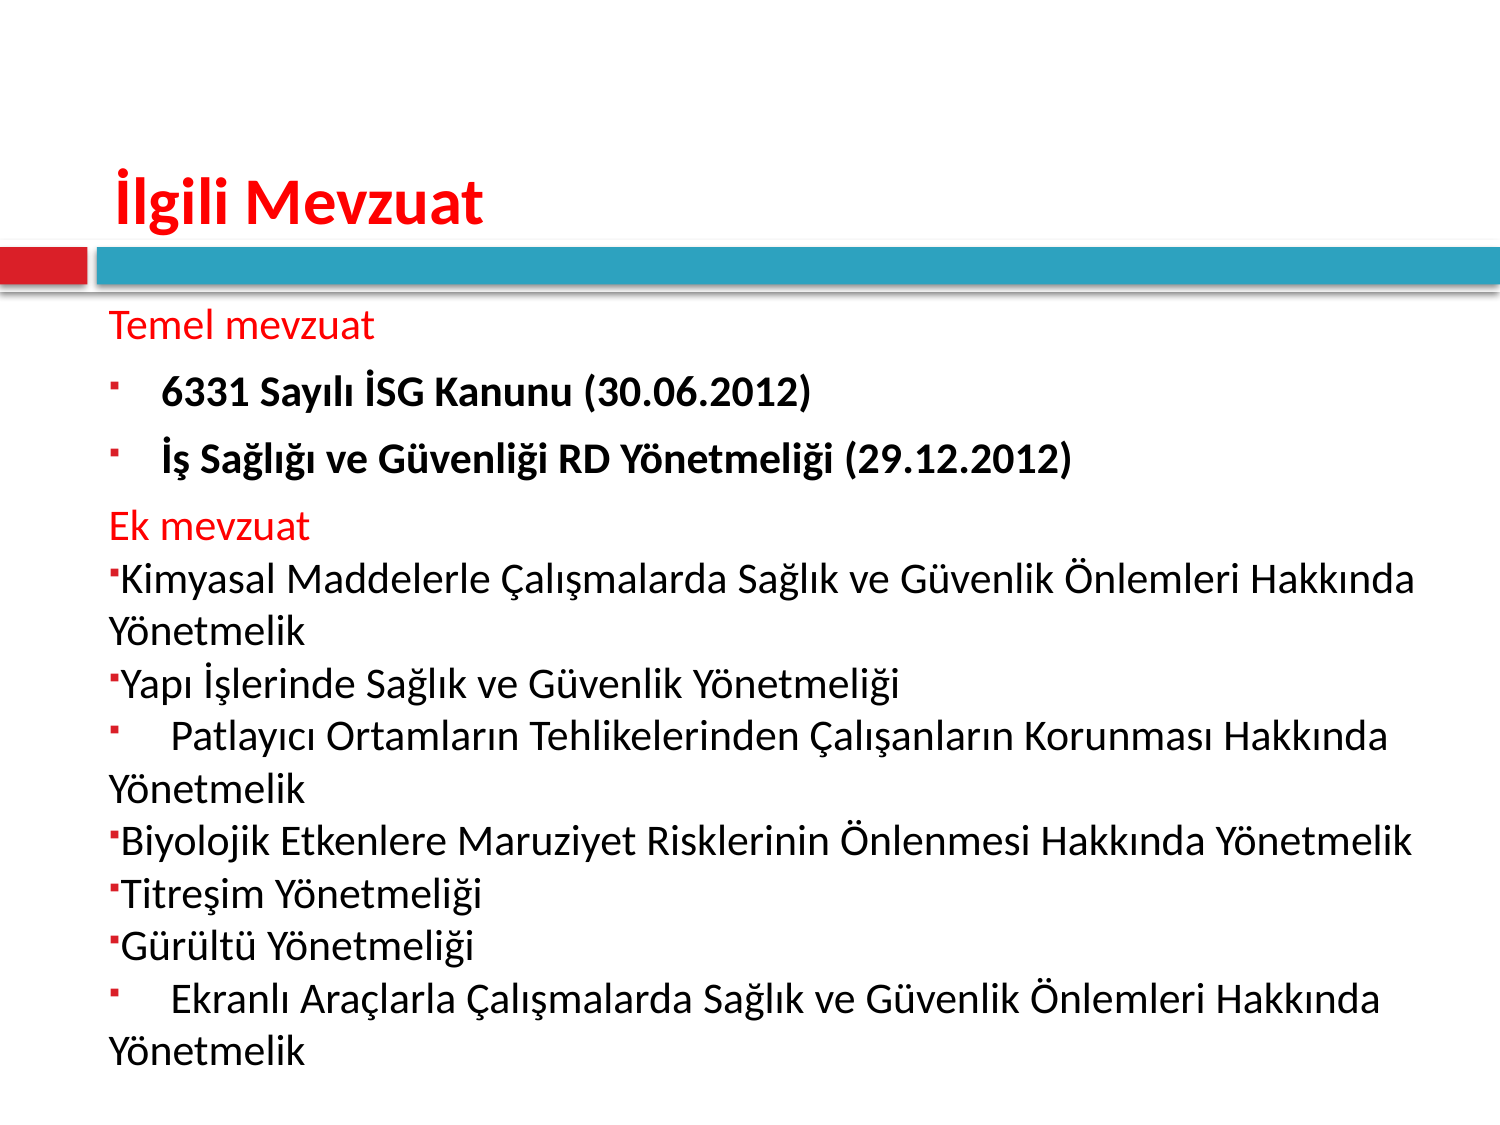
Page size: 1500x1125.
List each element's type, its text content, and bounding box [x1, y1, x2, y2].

title İlgili Mevzuat [99, 25, 1438, 246]
list Temel mevzuat 6331 Sayılı İSG Kanunu (30.06.2012) İş Sağlığı ve Güvenliği RD Yönetmeliği (29.12.2012) Ek mevzuat Kimyasal Maddelerle Çalışmalarda Sağlık ve Güvenlik Önlemleri Hakkında Yönetmelik Yapı İşlerinde Sağlık ve Güvenlik Yönetmeliği Patlayıcı Ortamların Tehlikelerinden Çalışanların Korunması Hakkında Yönetmelik Biyolojik Etkenlere Maruziyet Risklerinin Önlenmesi Hakkında Yönetmelik Titreşim Yönetmeliği Gürültü Yönetmeliği Ekranlı Araçlarla Çalışmalarda Sağlık ve Güvenlik Önlemleri Hakkında Yönetmelik [93, 288, 1495, 1118]
